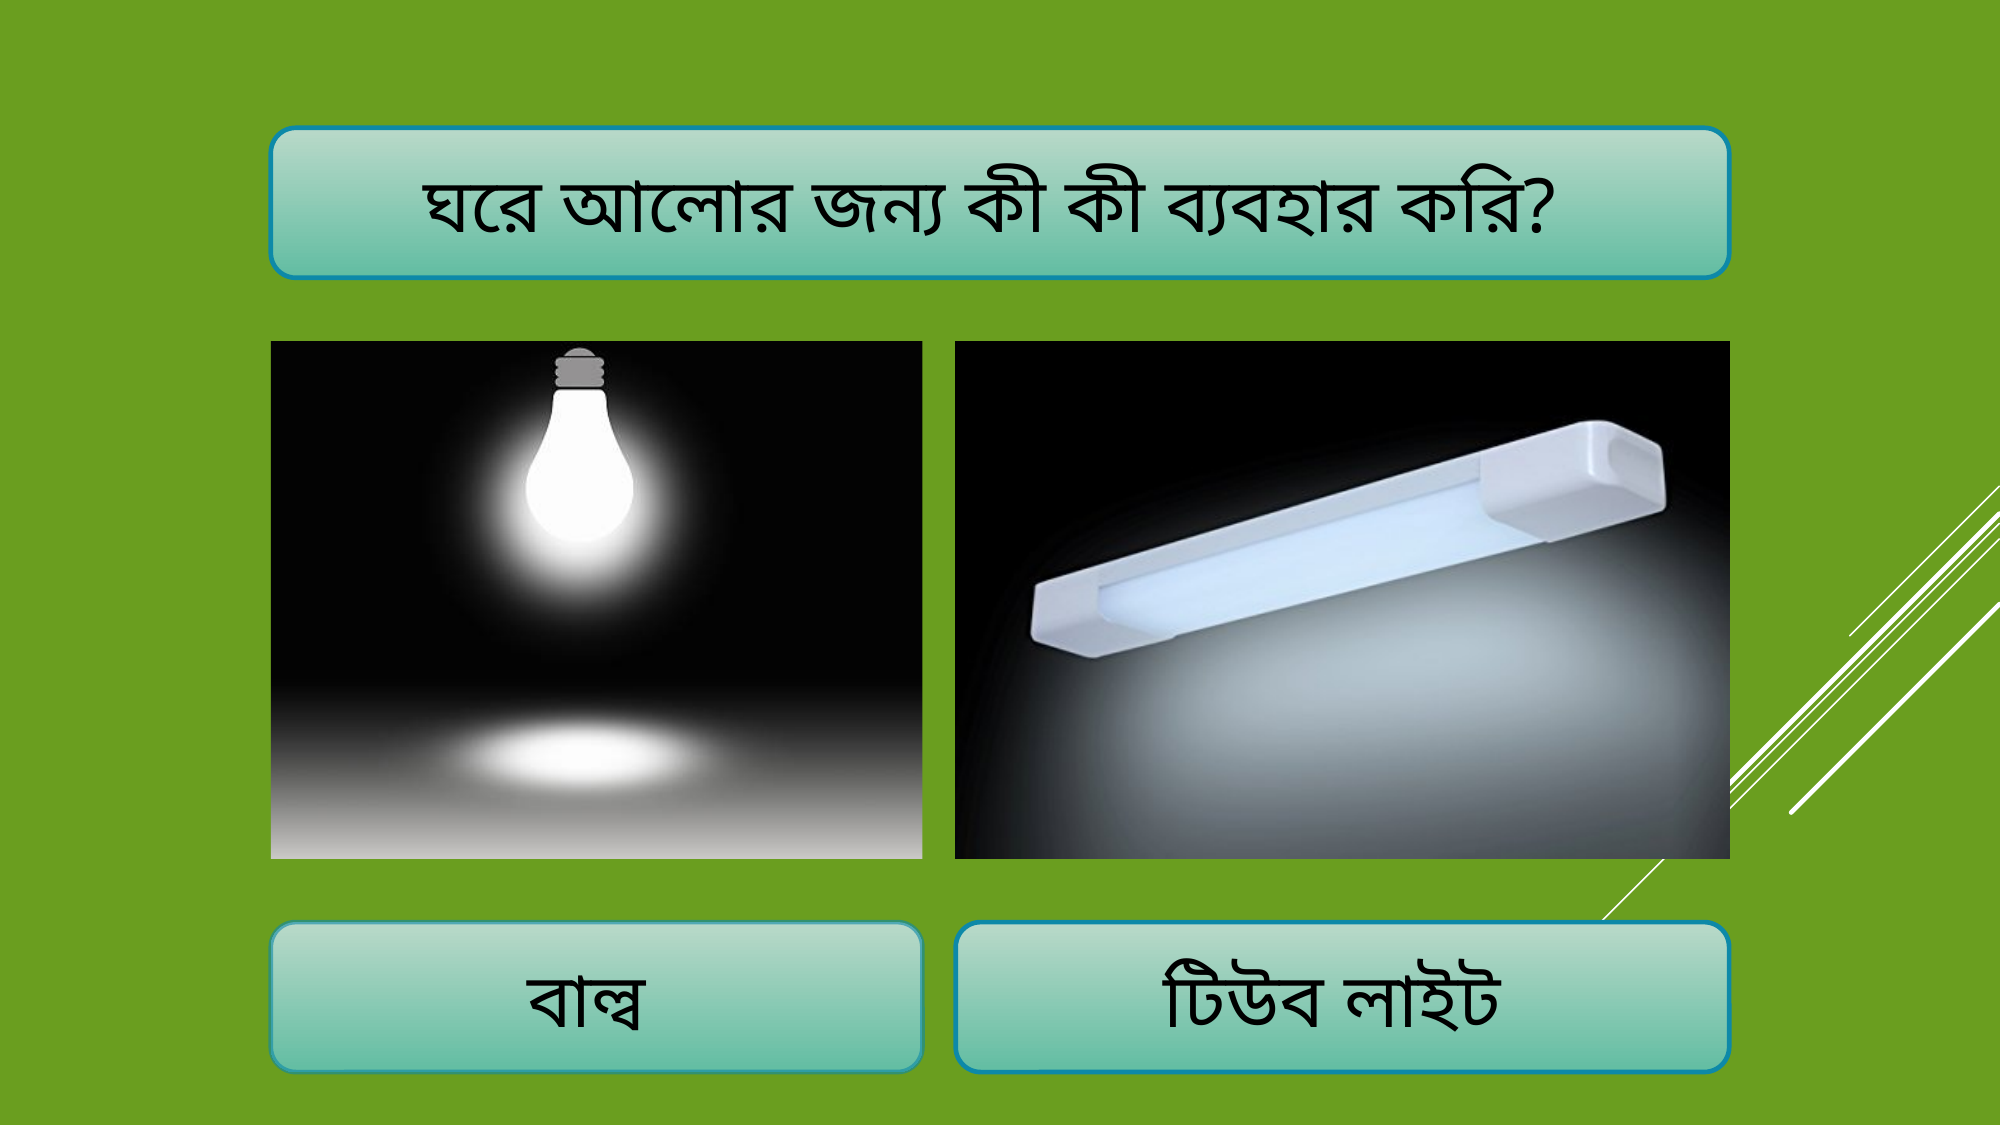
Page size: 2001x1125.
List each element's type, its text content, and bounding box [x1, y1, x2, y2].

text_box বাল্ব [270, 921, 924, 1073]
picture [955, 341, 1730, 859]
picture [270, 341, 923, 859]
text_box টিউব লাইট [954, 921, 1730, 1073]
text_box ঘরে আলোর জন্য কী কী ব্যবহার করি? [270, 127, 1731, 279]
